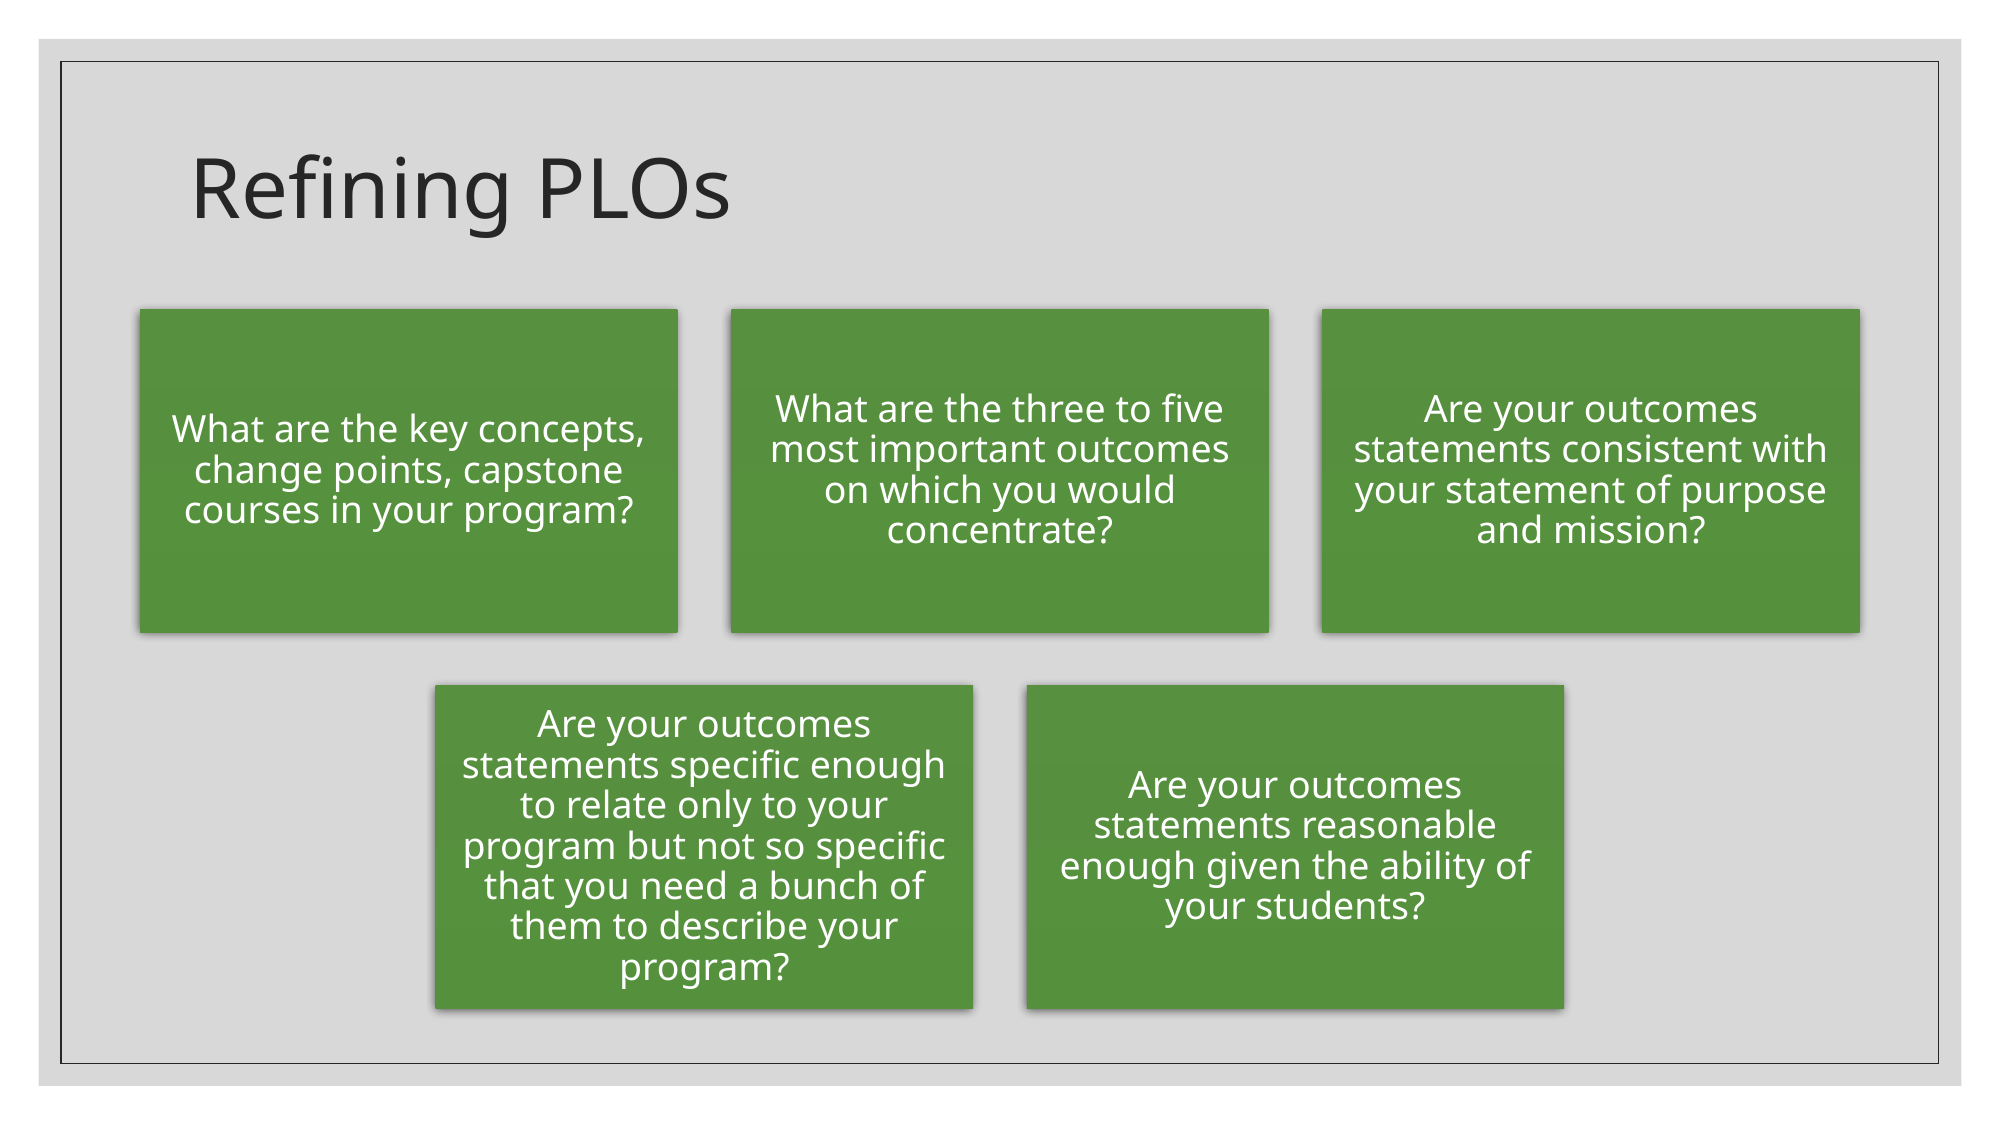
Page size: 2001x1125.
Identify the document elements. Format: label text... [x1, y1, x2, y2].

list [140, 276, 1860, 1041]
title Refining PLOs [174, 105, 1825, 272]
